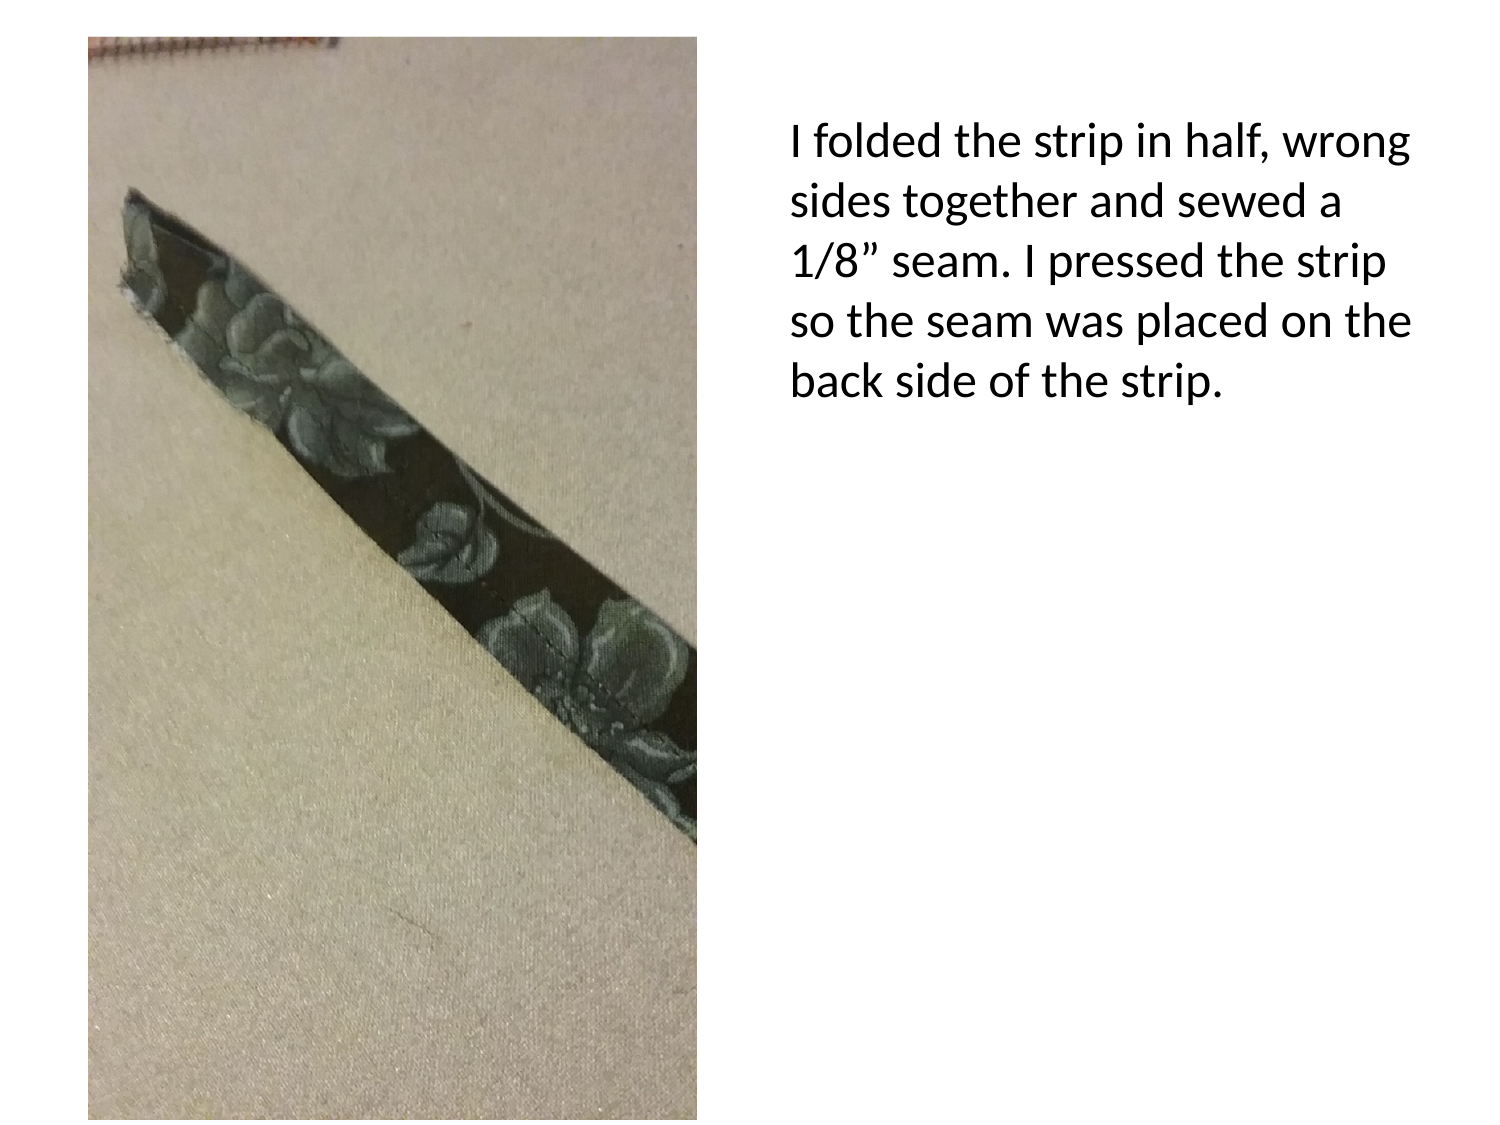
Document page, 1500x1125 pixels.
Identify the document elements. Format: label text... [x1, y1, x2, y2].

text_box I folded the strip in half, wrong sides together and sewed a 1/8” seam. I pressed the strip so the seam was placed on the back side of the strip. [774, 99, 1450, 415]
picture [0, 38, 934, 1120]
